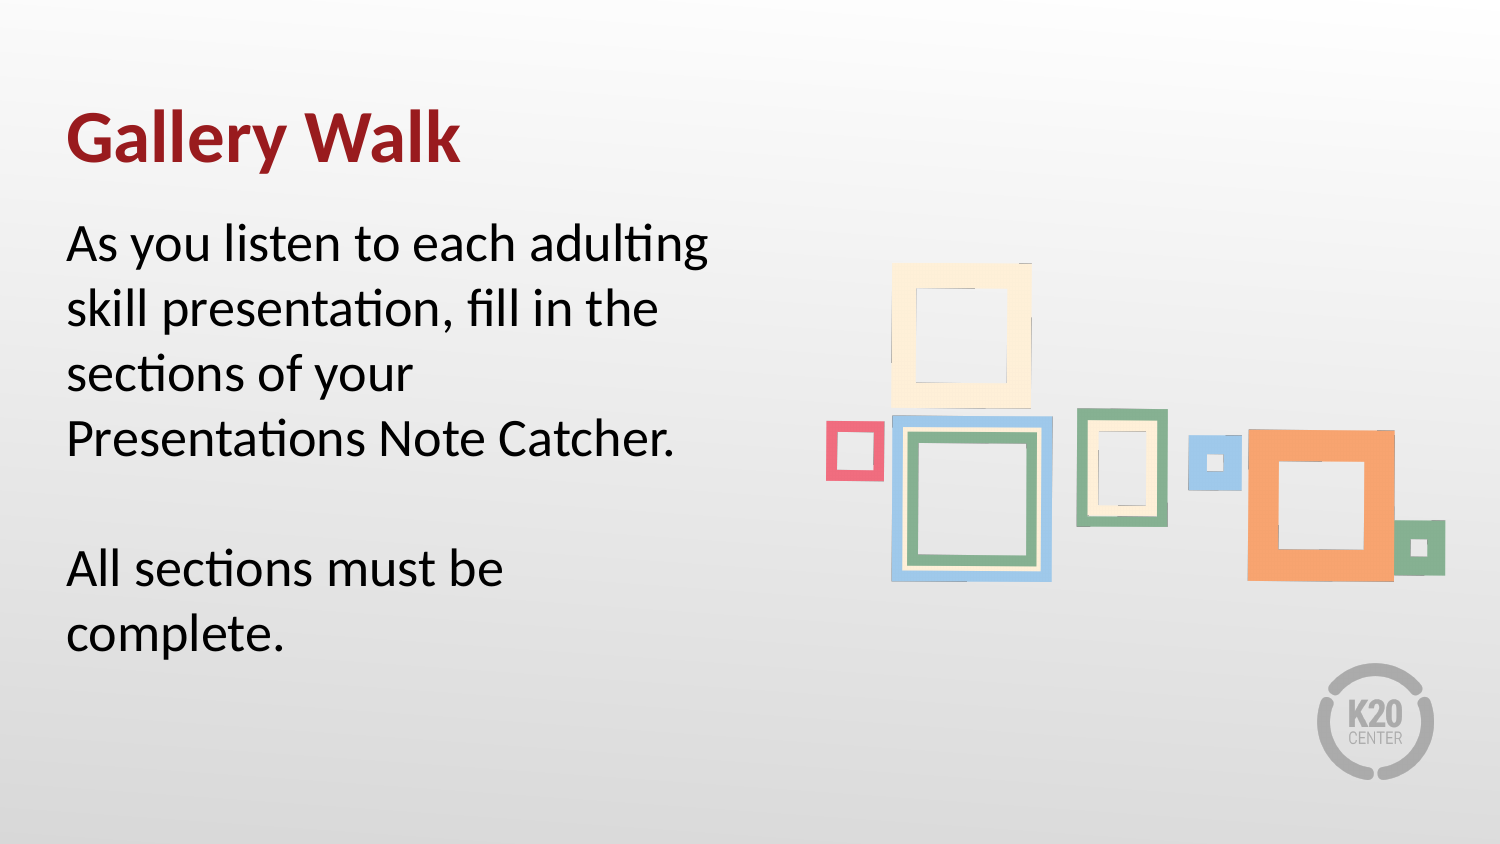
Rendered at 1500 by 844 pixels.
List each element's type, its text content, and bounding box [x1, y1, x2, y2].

picture [1300, 646, 1451, 797]
picture [826, 259, 1450, 585]
list As you listen to each adulting skill presentation, fill in the sections of your Presentations Note Catcher. All sections must be complete. [51, 192, 738, 685]
title Gallery Walk [51, 72, 1449, 167]
